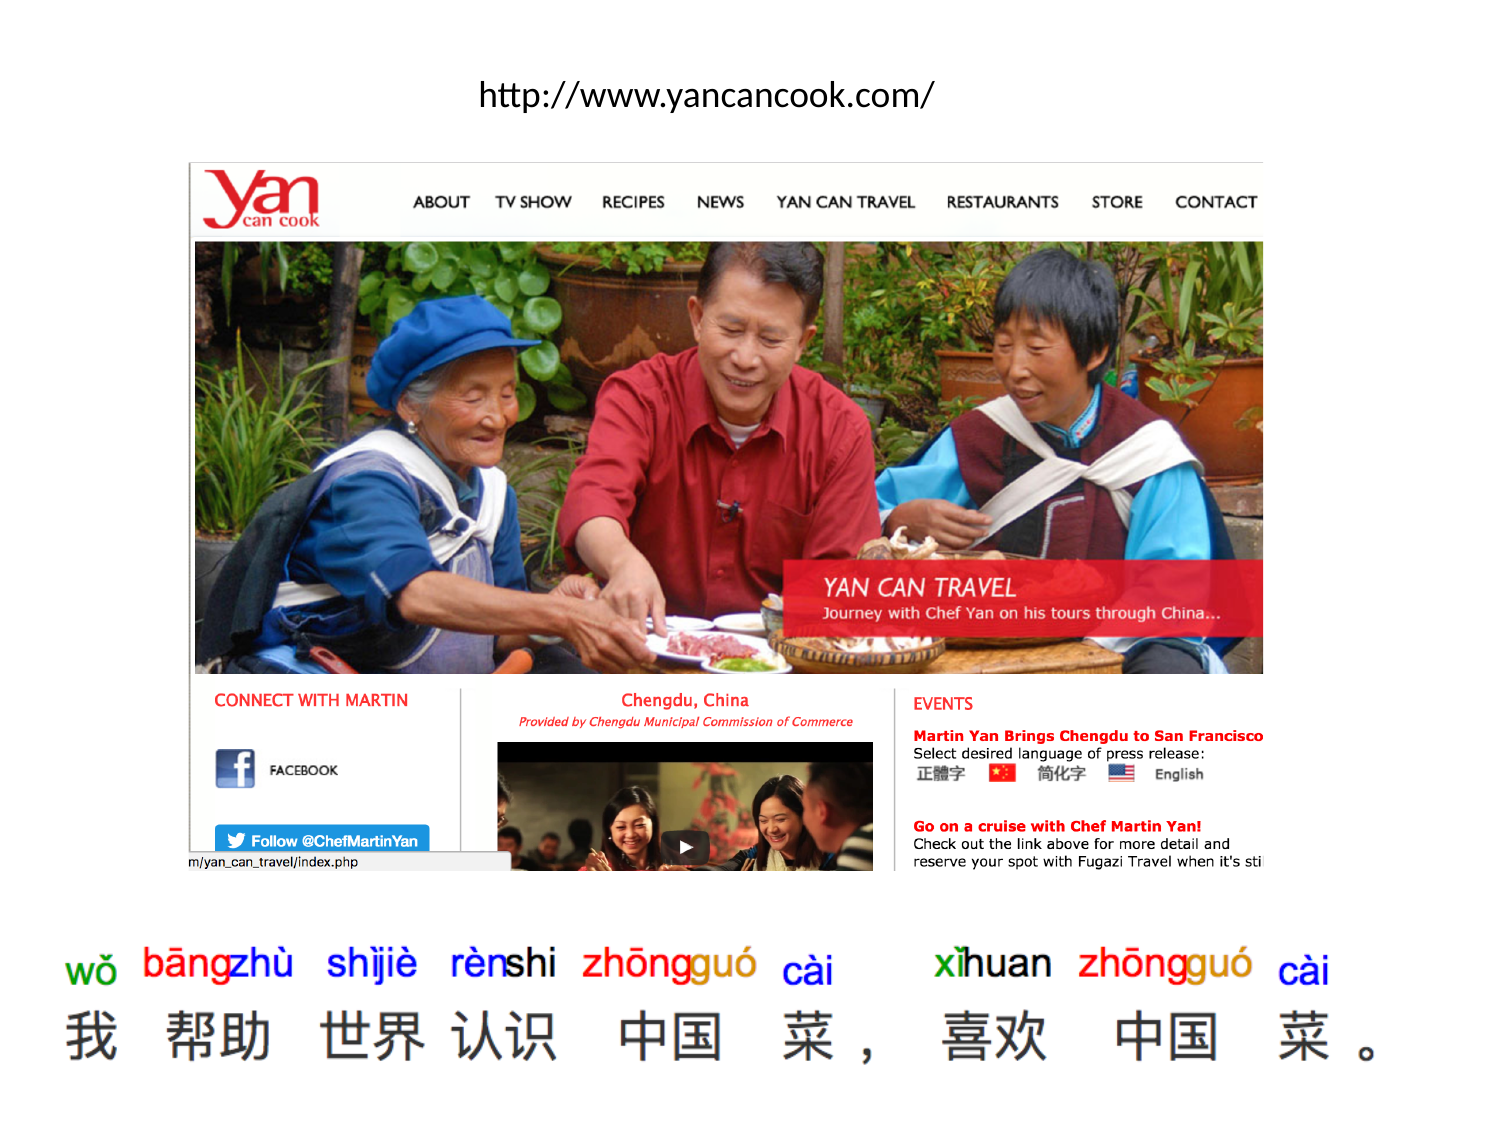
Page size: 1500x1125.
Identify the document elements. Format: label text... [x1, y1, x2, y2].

text_box http://www.yancancook.com/ [463, 62, 951, 123]
picture [188, 162, 1264, 871]
picture [56, 908, 1406, 1108]
